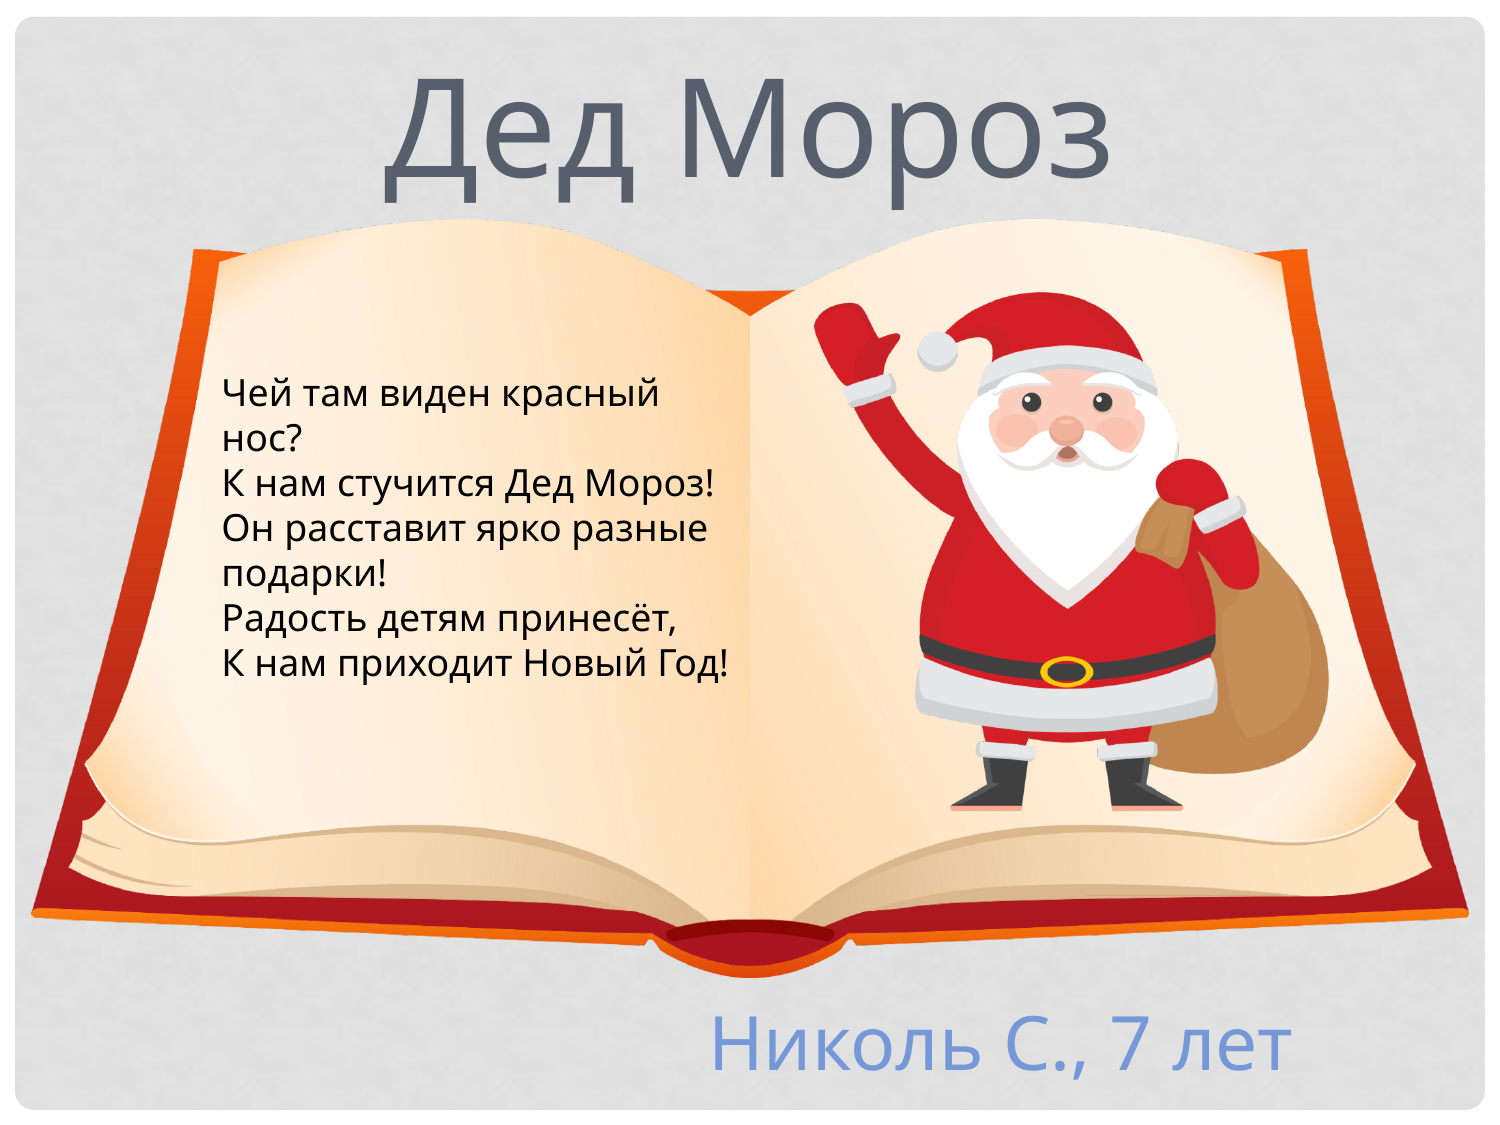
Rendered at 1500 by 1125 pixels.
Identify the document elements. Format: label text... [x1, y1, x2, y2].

text_box Николь С., 7 лет [533, 987, 1469, 1093]
picture [30, 219, 1470, 978]
text_box Дед Мороз [273, 33, 1227, 213]
